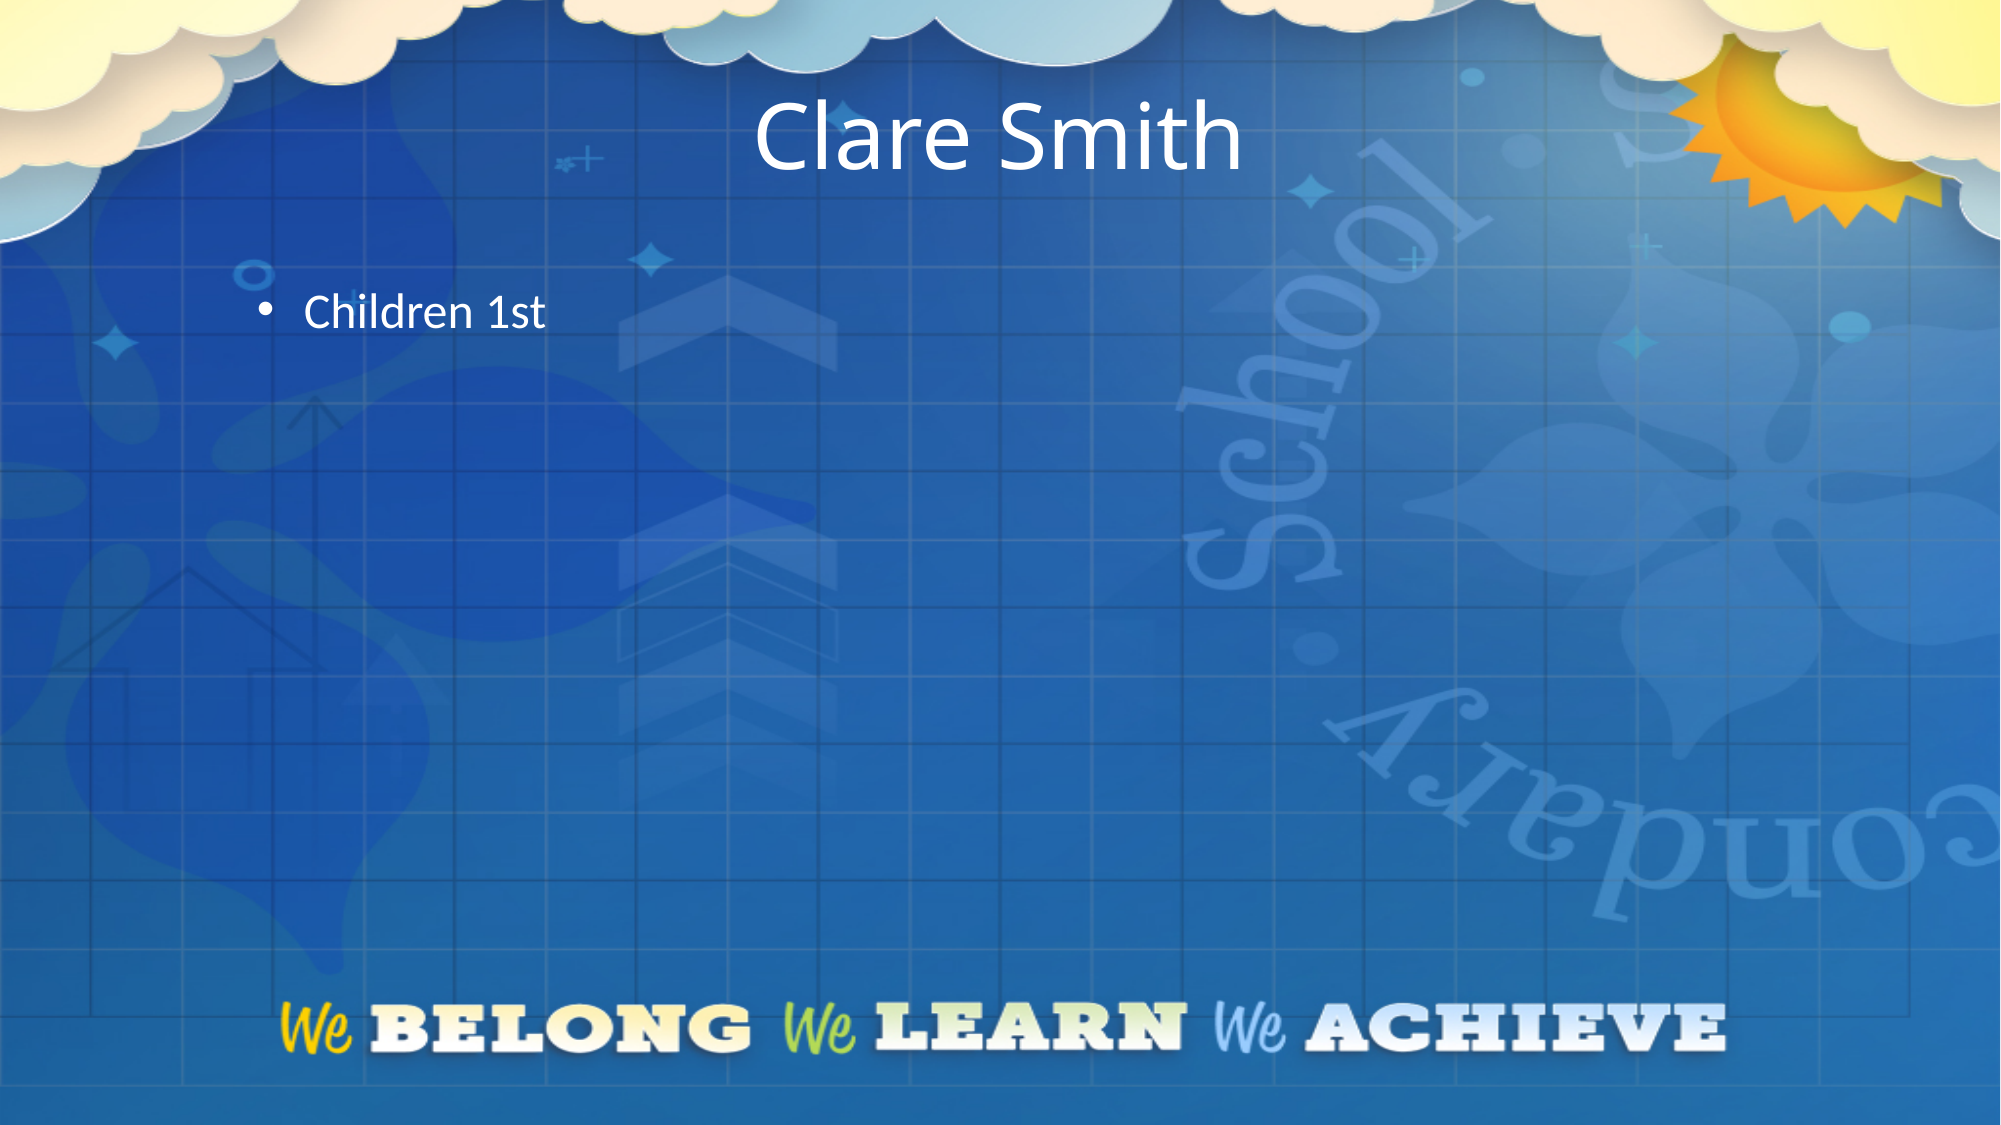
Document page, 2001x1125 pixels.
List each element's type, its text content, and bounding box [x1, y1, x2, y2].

picture [0, 0, 2001, 1125]
text_box [378, 324, 1672, 1039]
title Clare Smith [353, 67, 1647, 212]
text_box Children 1st [242, 271, 1536, 346]
text_box [403, 212, 1597, 324]
